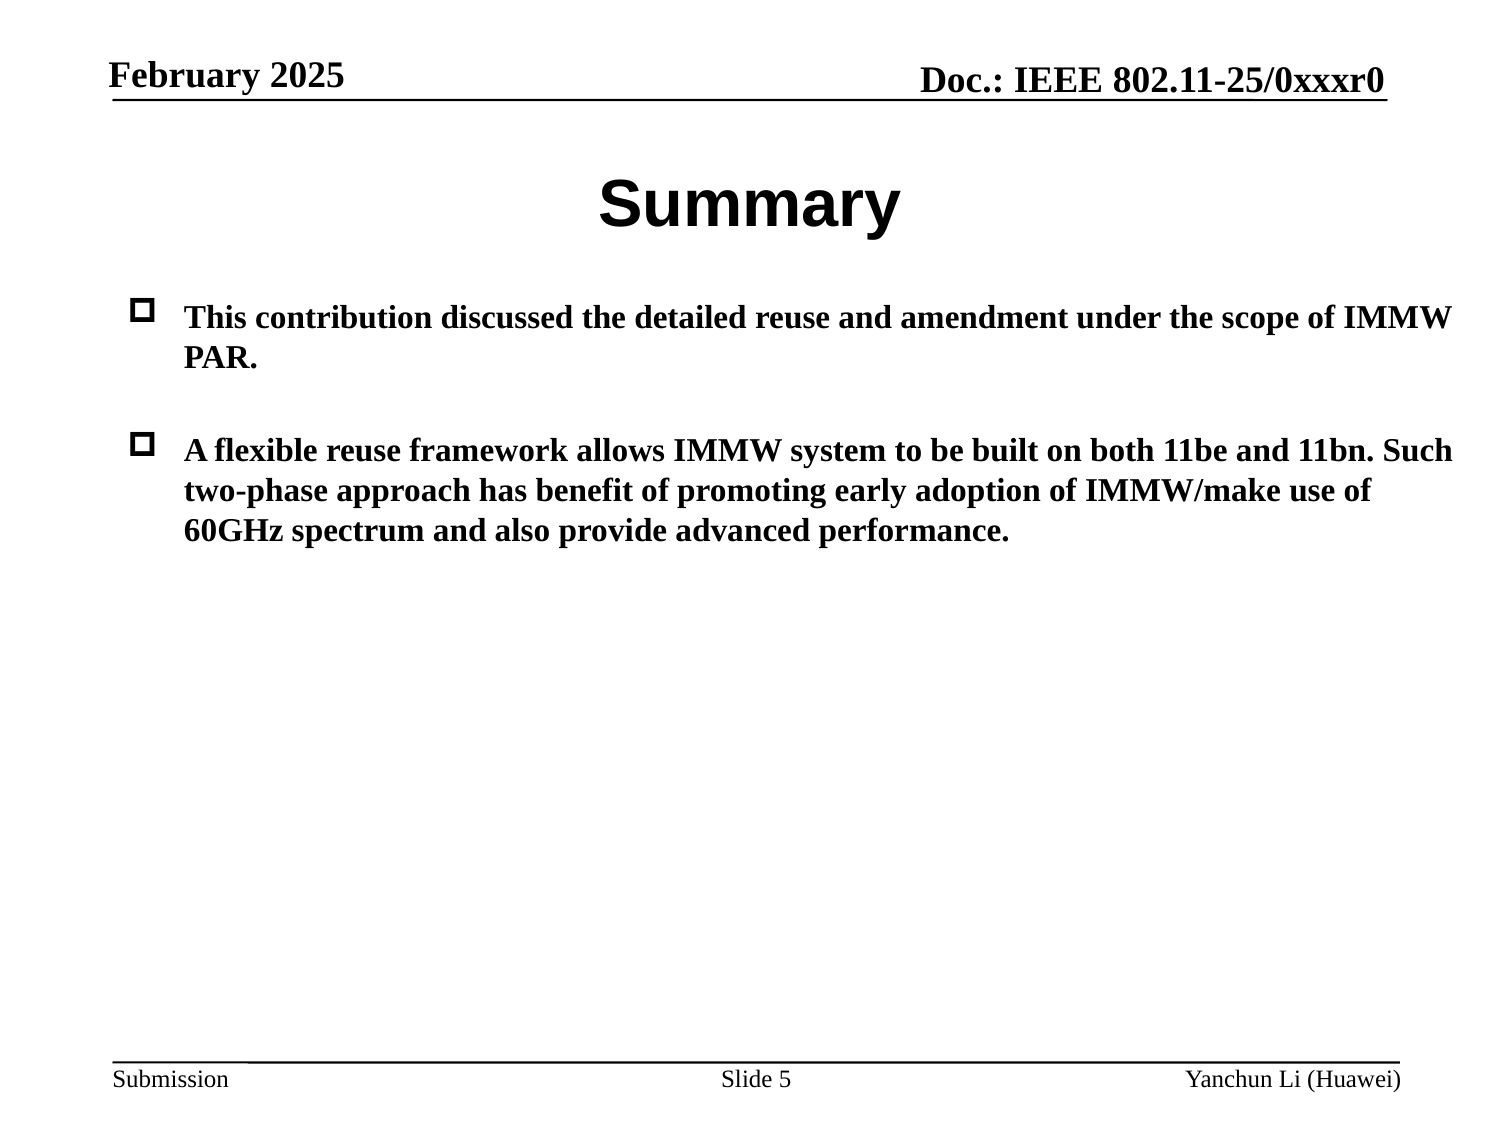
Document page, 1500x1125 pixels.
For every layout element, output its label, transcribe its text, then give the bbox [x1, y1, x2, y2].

footer Yanchun Li (Huawei) [949, 1061, 1402, 1093]
list This contribution discussed the detailed reuse and amendment under the scope of IMMW PAR. A flexible reuse framework allows IMMW system to be built on both 11be and 11bn. Such two-phase approach has benefit of promoting early adoption of IMMW/make use of 60GHz spectrum and also provide advanced performance. [112, 287, 1475, 963]
title Summary [112, 112, 1388, 287]
slide_number Slide 5 [712, 1061, 800, 1093]
